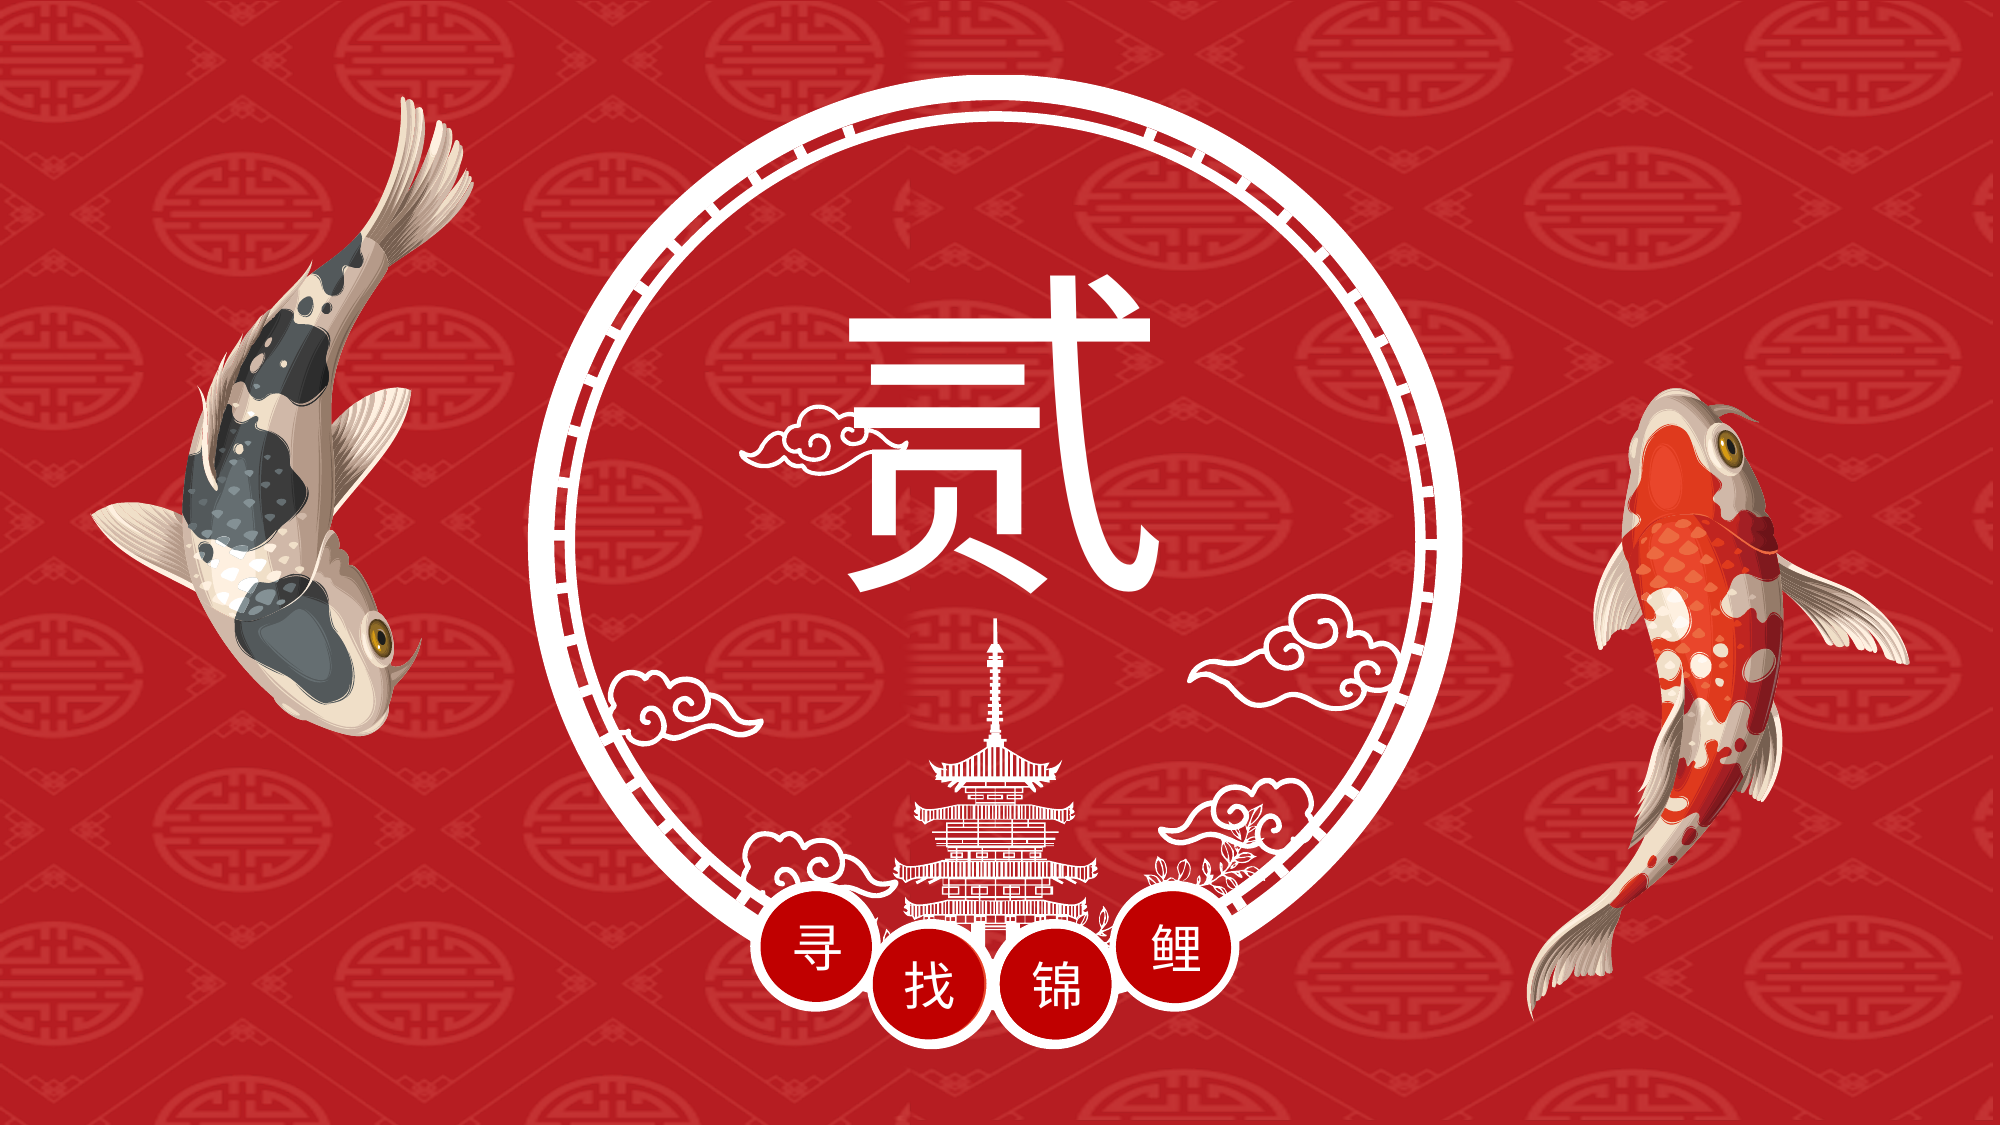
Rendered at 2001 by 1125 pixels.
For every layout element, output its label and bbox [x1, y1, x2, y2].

picture [0, 1, 1993, 1125]
text_box [0, 0, 2000, 1125]
